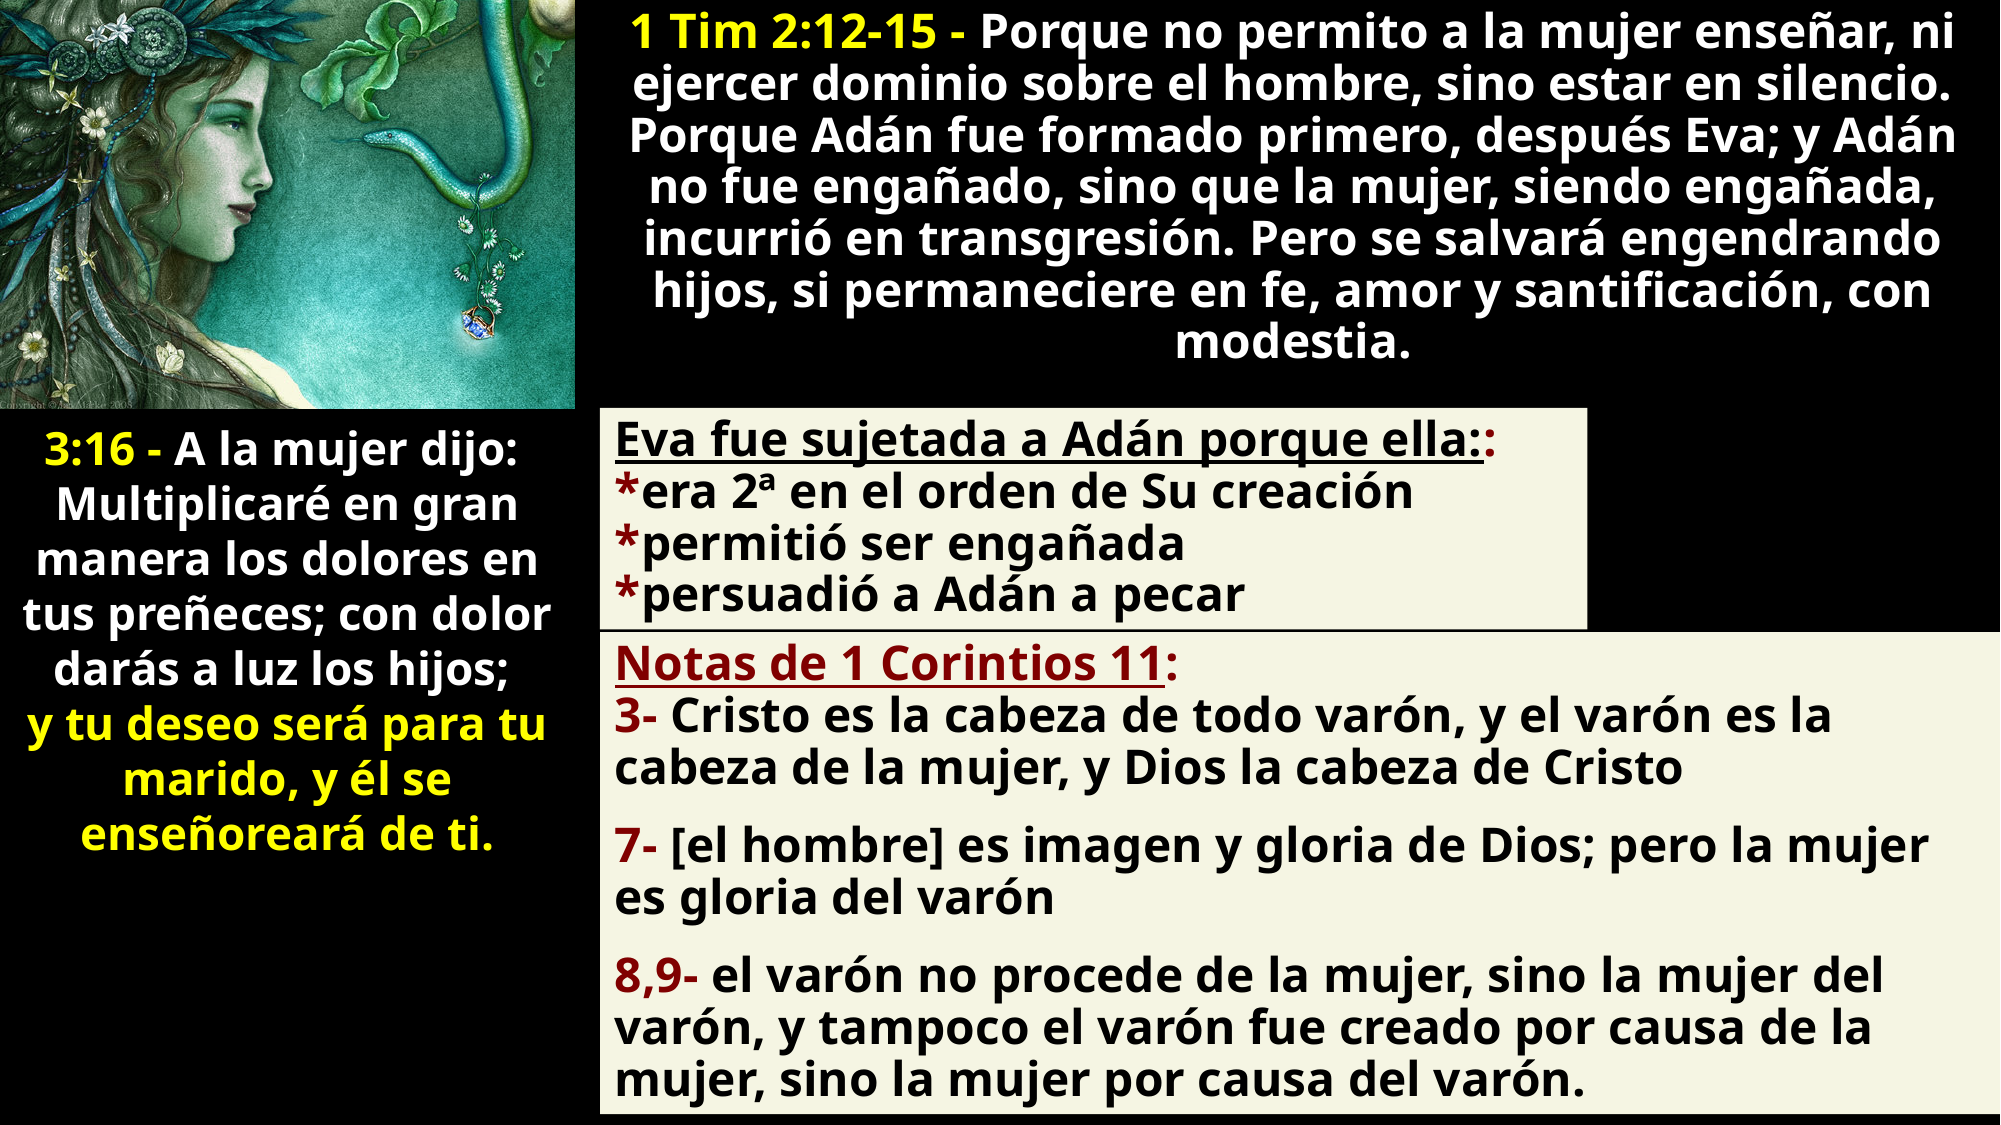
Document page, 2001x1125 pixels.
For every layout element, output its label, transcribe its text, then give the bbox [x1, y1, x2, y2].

text_box Notas de 1 Corintios 11: 3- Cristo es la cabeza de todo varón, y el varón es la cabeza de la mujer, y Dios la cabeza de Cristo 7- [el hombre] es imagen y gloria de Dios; pero la mujer es gloria del varón 8,9- el varón no procede de la mujer, sino la mujer del varón, y tampoco el varón fue creado por causa de la mujer, sino la mujer por causa del varón. [600, 632, 2000, 1115]
text_box Eva fue sujetada a Adán porque ella:: *era 2ª en el orden de Su creación *permitió ser engañada *persuadió a Adán a pecar [599, 407, 1588, 630]
picture [0, 0, 575, 409]
text_box 1 Tim 2:12-15 - Porque no permito a la mujer enseñar, ni ejercer dominio sobre el hombre, sino estar en silencio. Porque Adán fue formado primero, después Eva; y Adán no fue engañado, sino que la mujer, siendo engañada, incurrió en transgresión. Pero se salvará engendrando hijos, si permaneciere en fe, amor y santificación, con modestia. [587, 0, 2000, 377]
text_box 3:16 - A la mujer dijo: Multiplicaré en gran manera los dolores en tus preñeces; con dolor darás a luz los hijos; y tu deseo será para tu marido, y él se enseñoreará de ti. [0, 412, 575, 867]
